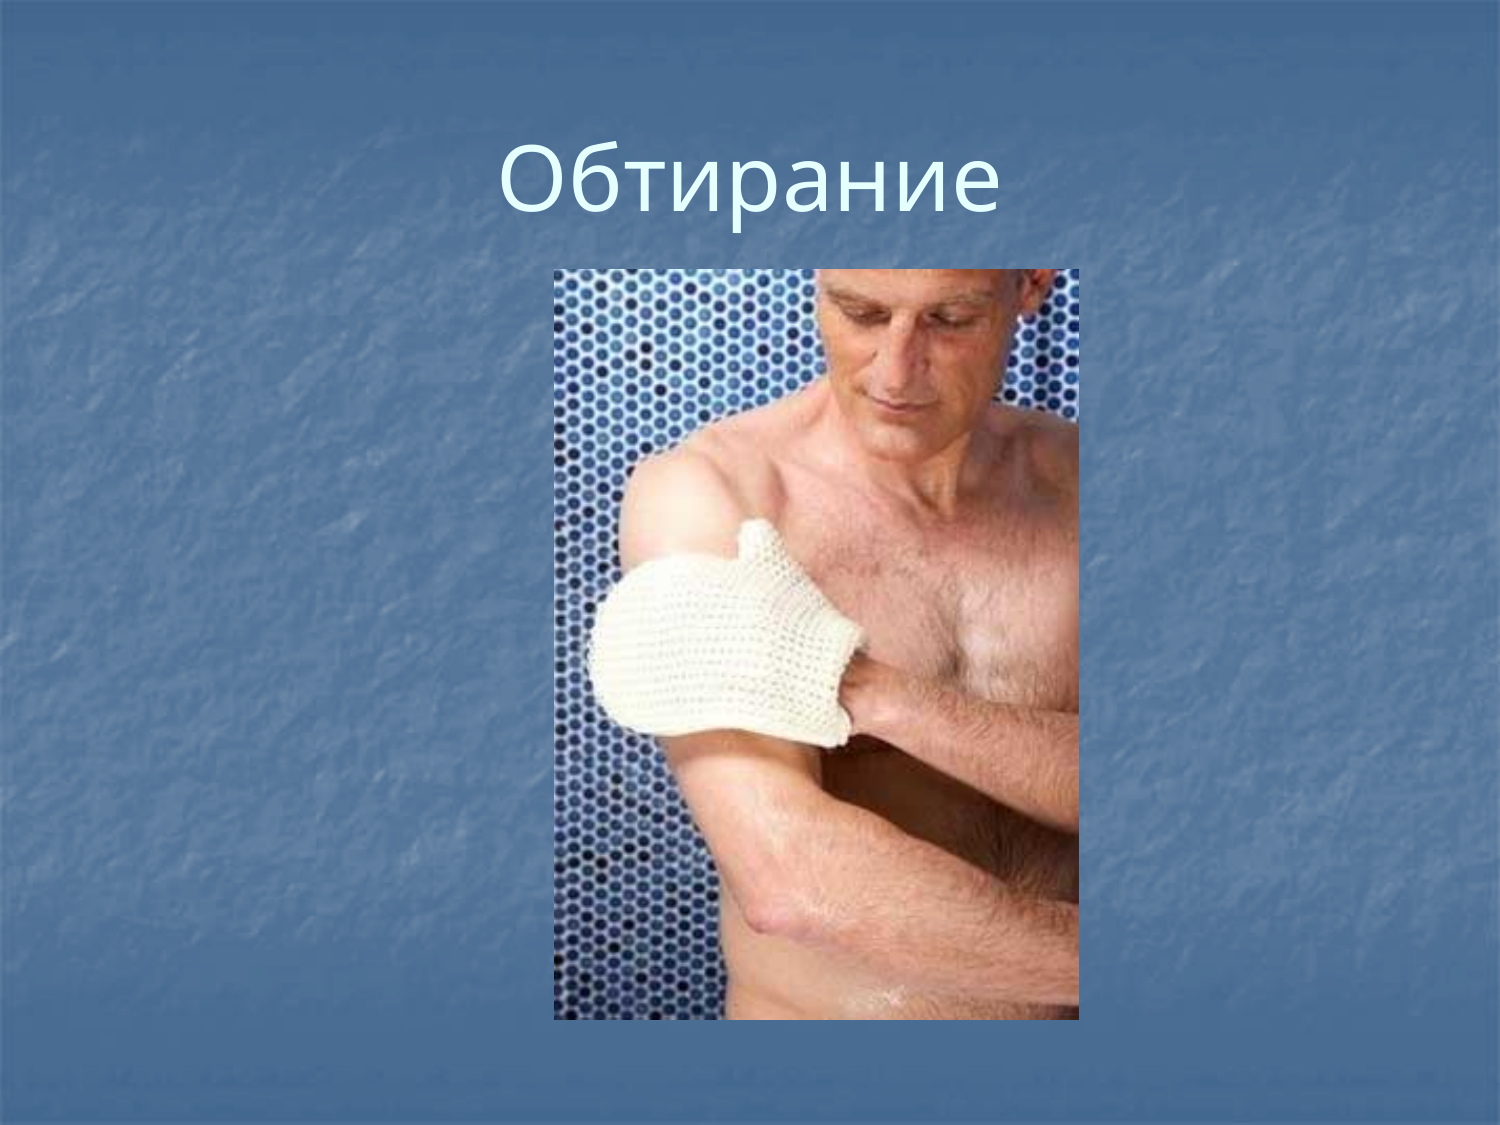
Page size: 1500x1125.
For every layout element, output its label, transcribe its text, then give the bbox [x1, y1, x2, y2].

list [554, 269, 1079, 1020]
title Обтирание [74, 62, 1426, 288]
